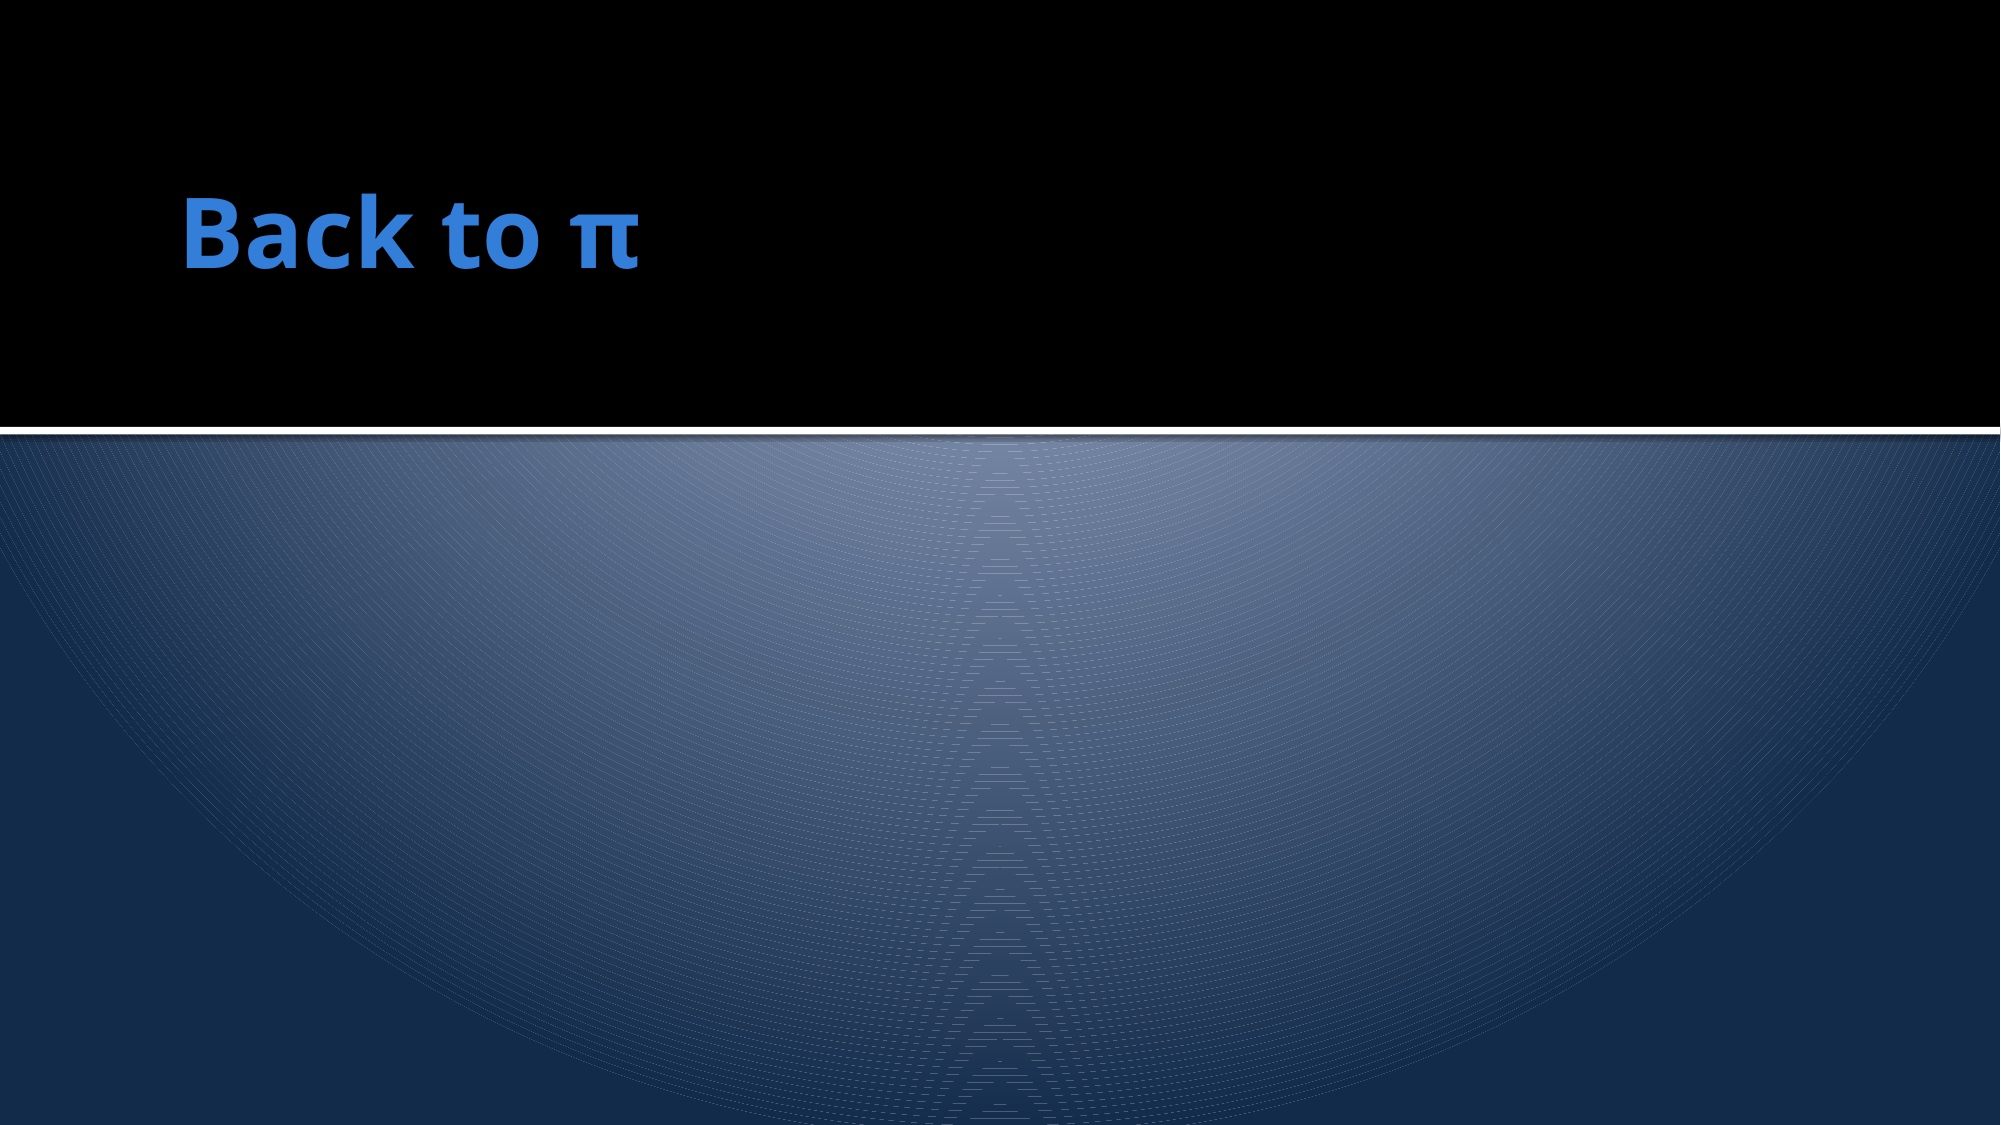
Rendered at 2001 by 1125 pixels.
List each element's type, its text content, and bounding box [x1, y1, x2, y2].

title Back to π [163, 19, 1917, 288]
